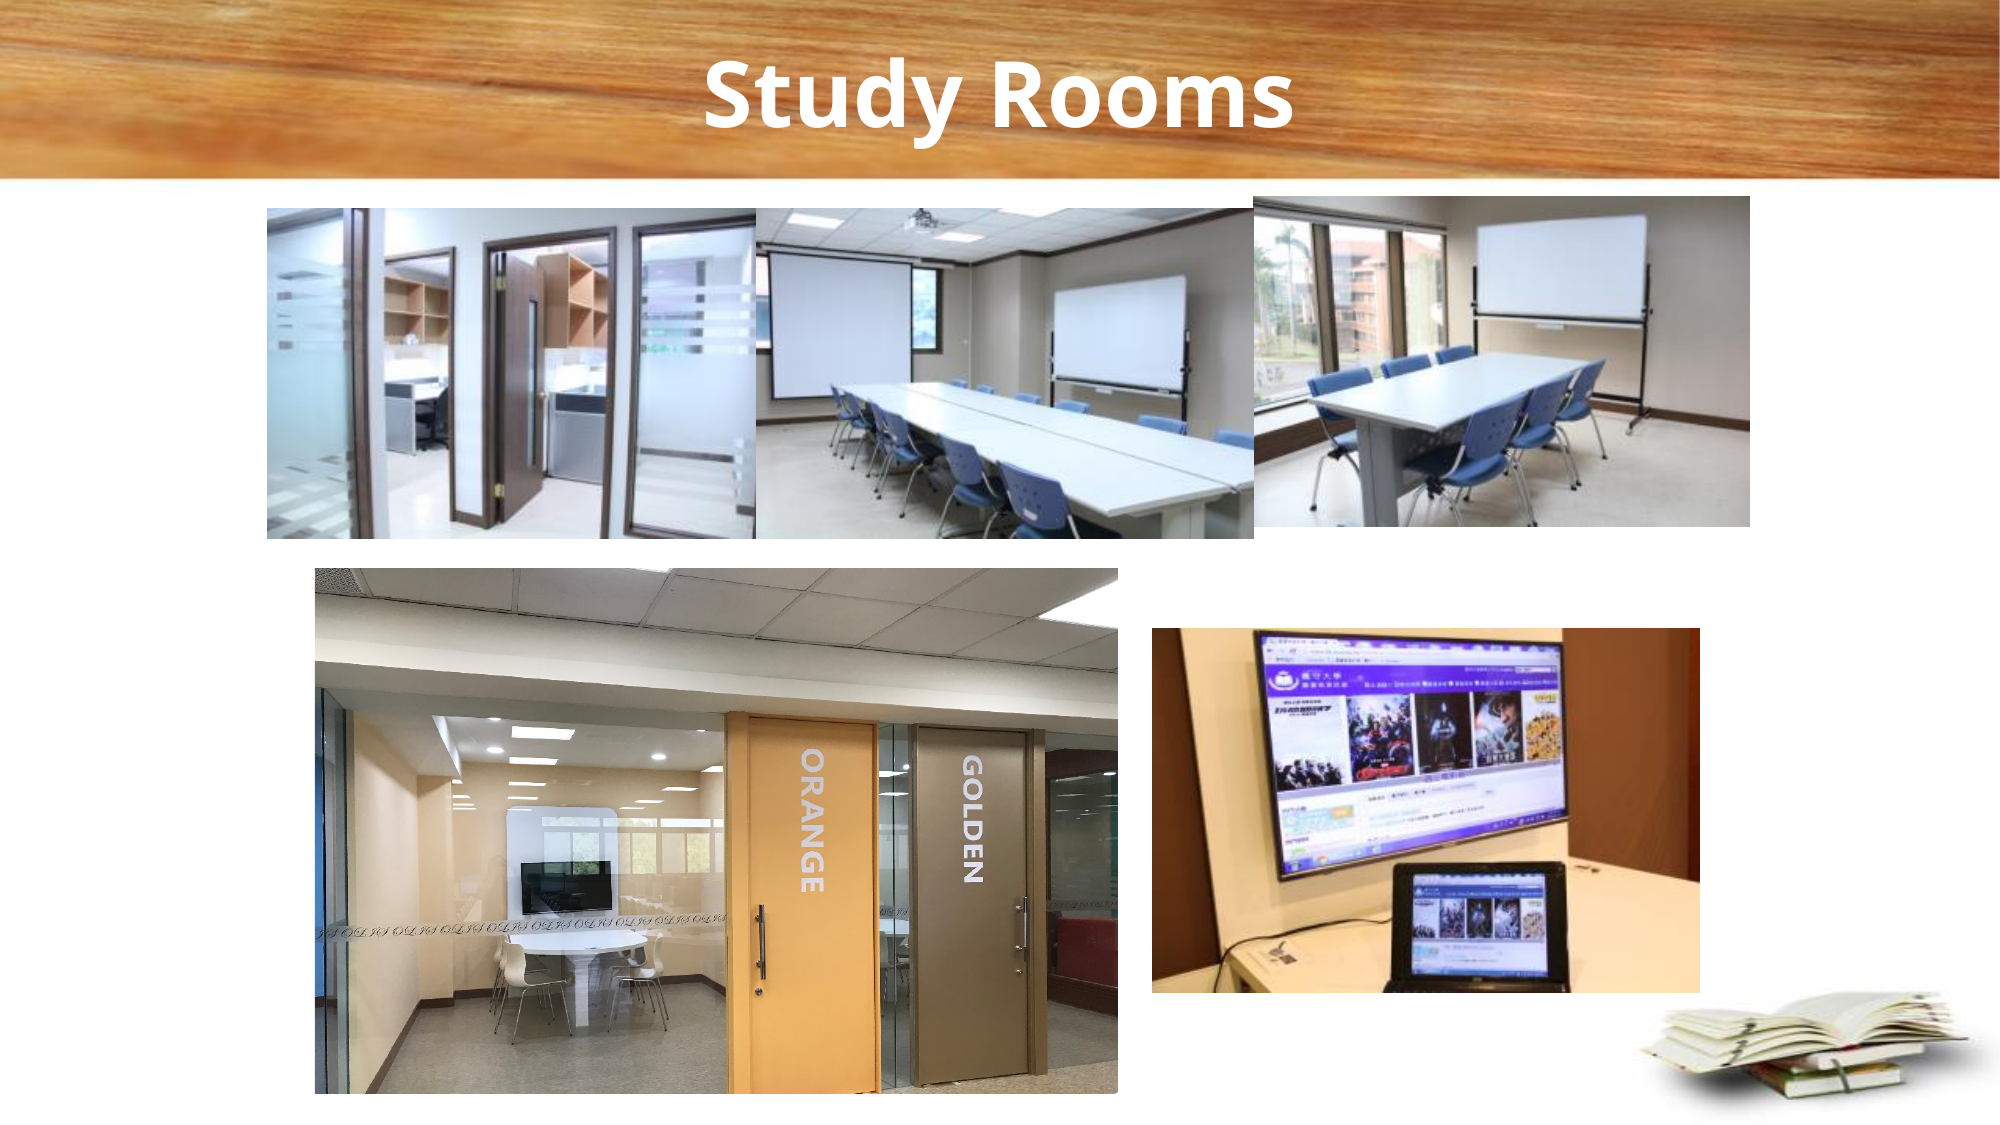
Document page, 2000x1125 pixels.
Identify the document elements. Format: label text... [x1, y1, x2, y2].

picture [0, 0, 2000, 1125]
title Study Rooms [249, 2, 1750, 179]
